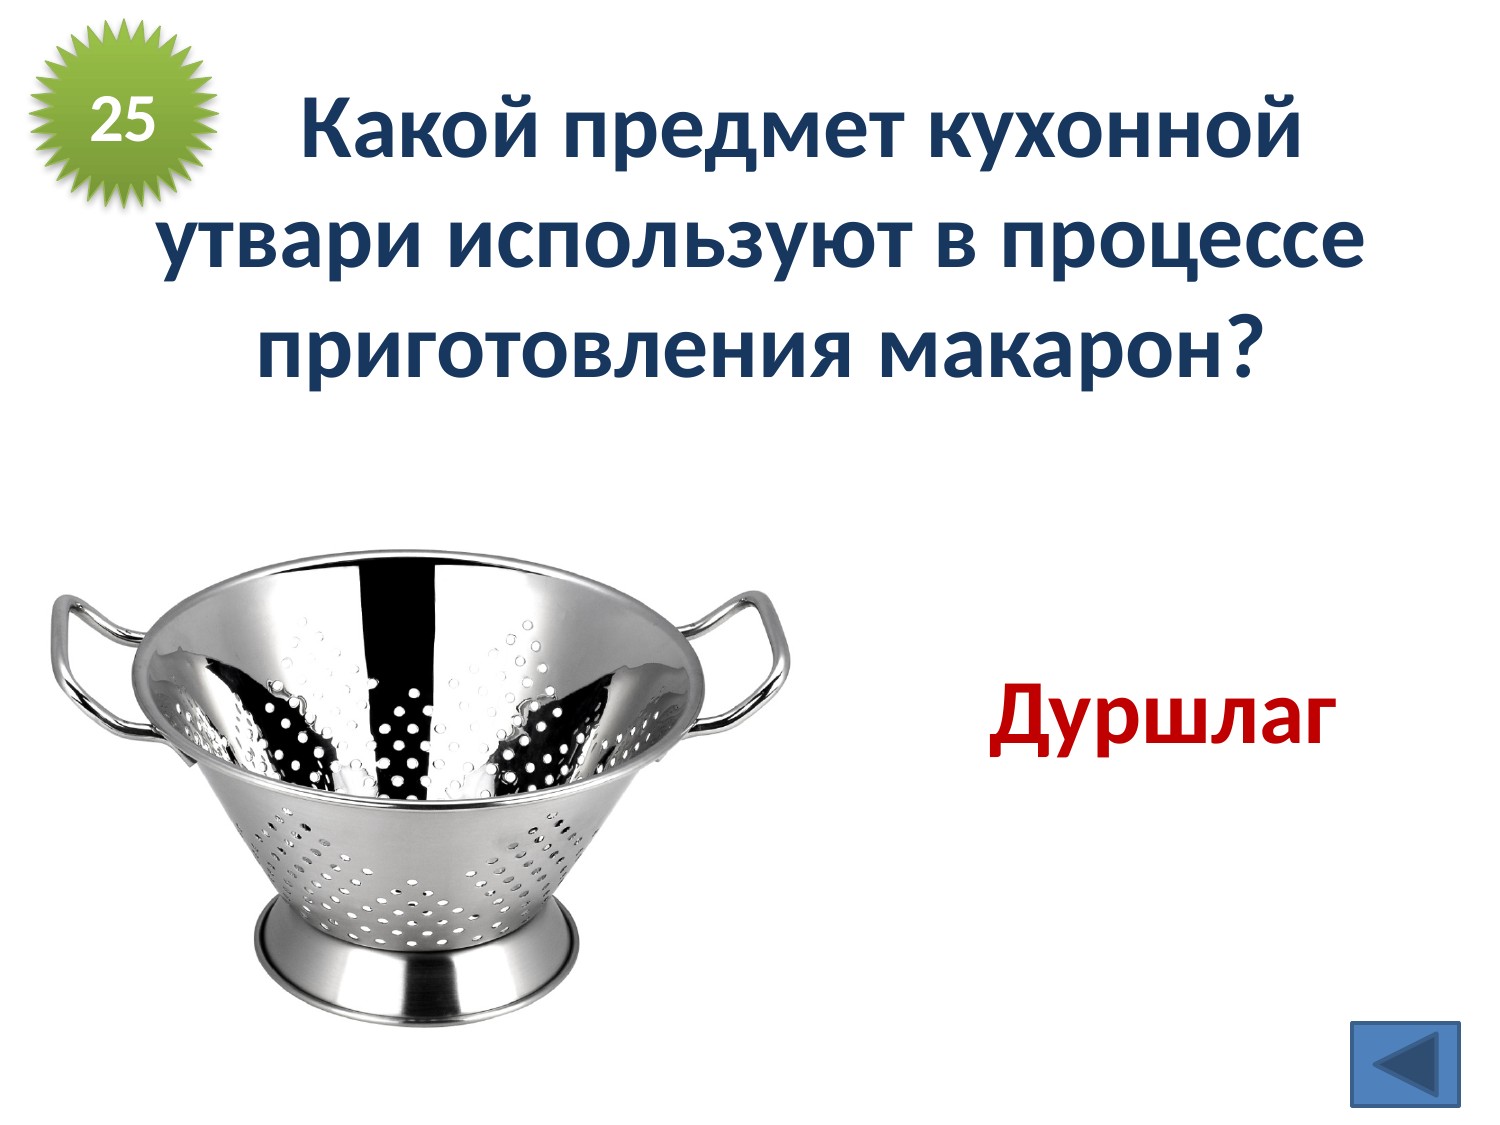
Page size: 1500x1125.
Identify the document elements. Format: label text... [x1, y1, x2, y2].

text_box [1350, 1021, 1461, 1108]
text_box Дуршлаг [974, 644, 1374, 770]
picture [34, 515, 806, 1048]
text_box 25 [28, 18, 220, 209]
text_box Какой предмет кухонной утвари используют в процессе приготовления макарон? [70, 58, 1454, 514]
